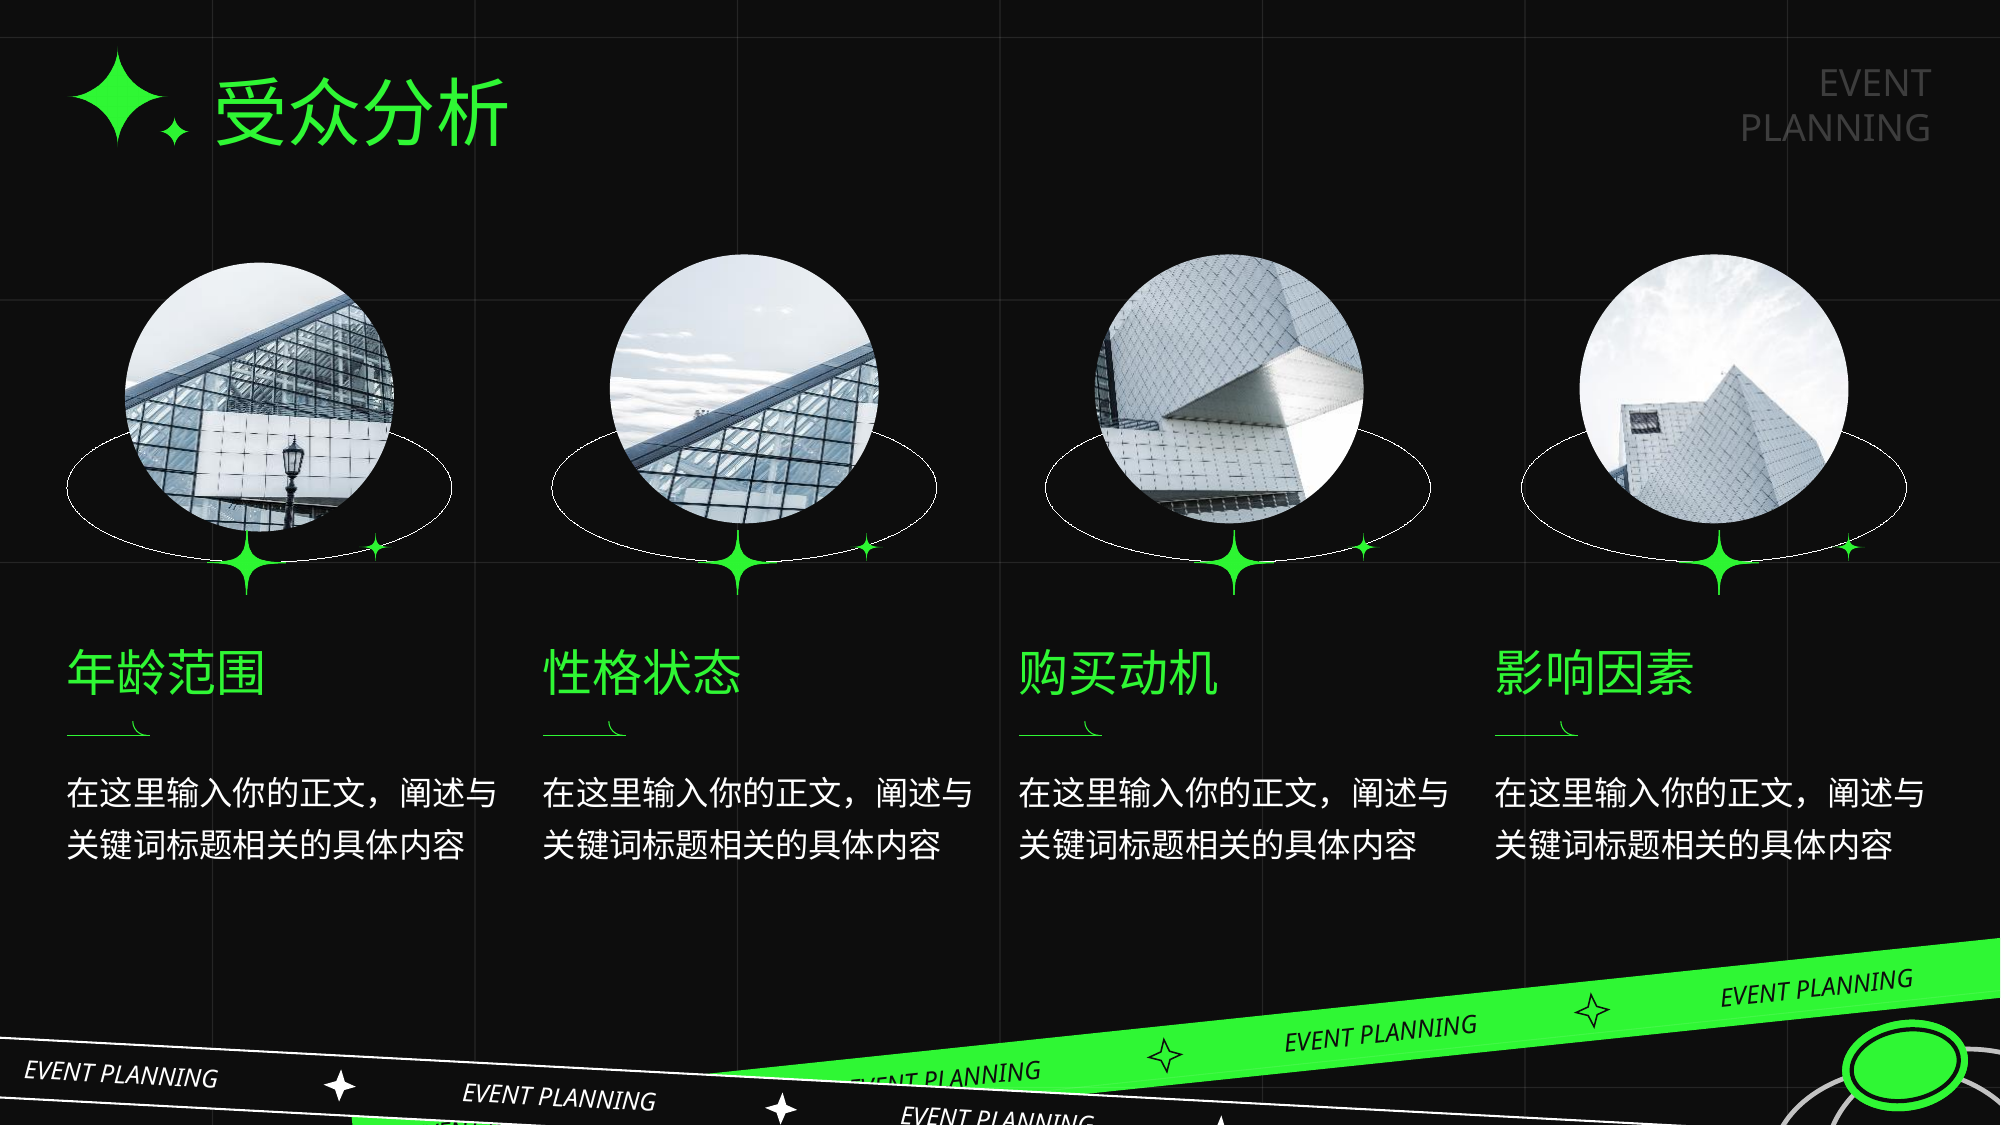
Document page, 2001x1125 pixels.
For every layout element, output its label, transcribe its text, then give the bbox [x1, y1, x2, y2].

text_box [65, 433, 207, 561]
picture [1347, 533, 1380, 561]
text_box 购买动机 [1018, 641, 1272, 703]
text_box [1494, 707, 1590, 736]
picture [1094, 254, 1364, 524]
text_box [1018, 707, 1114, 736]
picture [850, 533, 883, 561]
text_box 影响因素 [1494, 641, 1748, 703]
text_box [1044, 429, 1432, 563]
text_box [542, 707, 638, 736]
picture [66, 45, 191, 148]
text_box 在这里输入你的正文，阐述与关键词标题相关的具体内容 [542, 760, 981, 863]
text_box [1520, 432, 1908, 563]
picture [1579, 254, 1849, 524]
text_box 年龄范围 [66, 641, 320, 703]
picture [1832, 533, 1865, 561]
text_box [550, 432, 938, 563]
picture [1194, 530, 1274, 595]
text_box [286, 432, 453, 563]
picture [609, 254, 879, 524]
picture [1679, 530, 1759, 595]
picture [124, 262, 394, 595]
picture [359, 533, 392, 561]
text_box [1832, 1048, 2000, 1125]
text_box 性格状态 [542, 641, 796, 703]
picture [697, 530, 777, 595]
title 受众分析 [198, 58, 899, 148]
text_box 在这里输入你的正文，阐述与关键词标题相关的具体内容 [1018, 760, 1457, 863]
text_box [66, 707, 162, 736]
text_box 在这里输入你的正文，阐述与关键词标题相关的具体内容 [66, 760, 505, 863]
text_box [1841, 1020, 1969, 1111]
text_box [1782, 1078, 1841, 1125]
text_box 在这里输入你的正文，阐述与关键词标题相关的具体内容 [1494, 760, 1933, 863]
